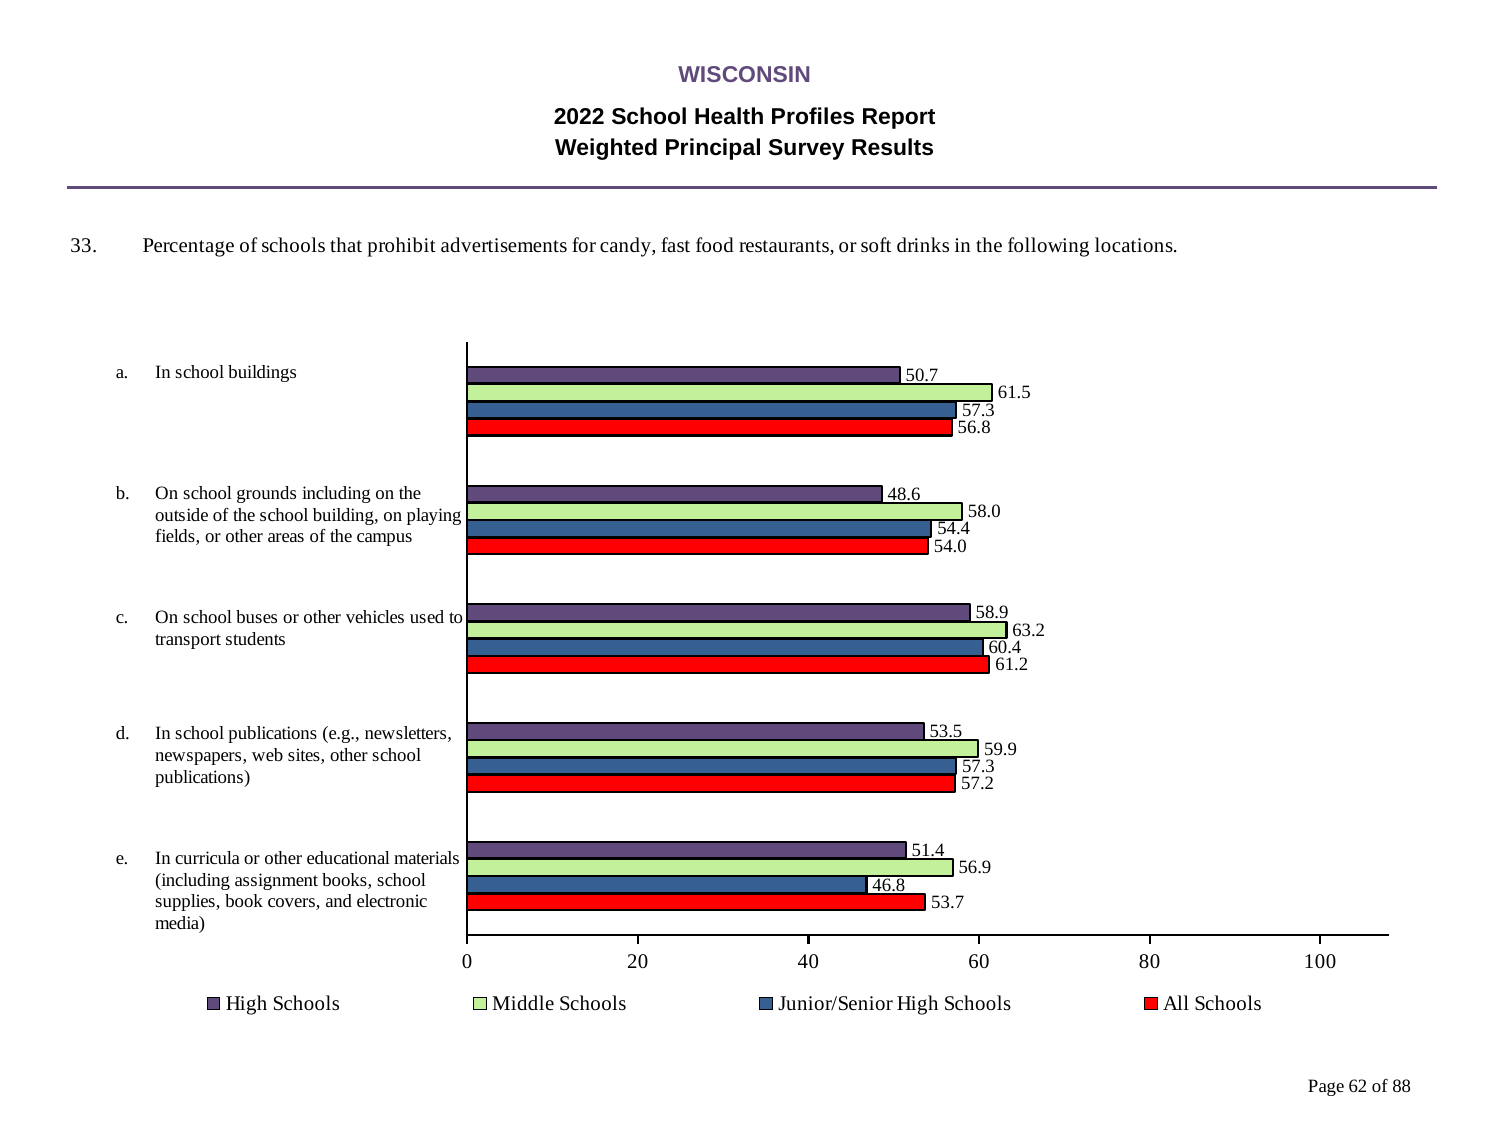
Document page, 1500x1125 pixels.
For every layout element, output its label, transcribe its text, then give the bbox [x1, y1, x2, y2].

text_box WISCONSIN [41, 52, 1448, 93]
text_box Weighted Principal Survey Results [41, 125, 1448, 168]
text_box 2022 School Health Profiles Report [41, 93, 1448, 125]
chart [41, 208, 1448, 1105]
